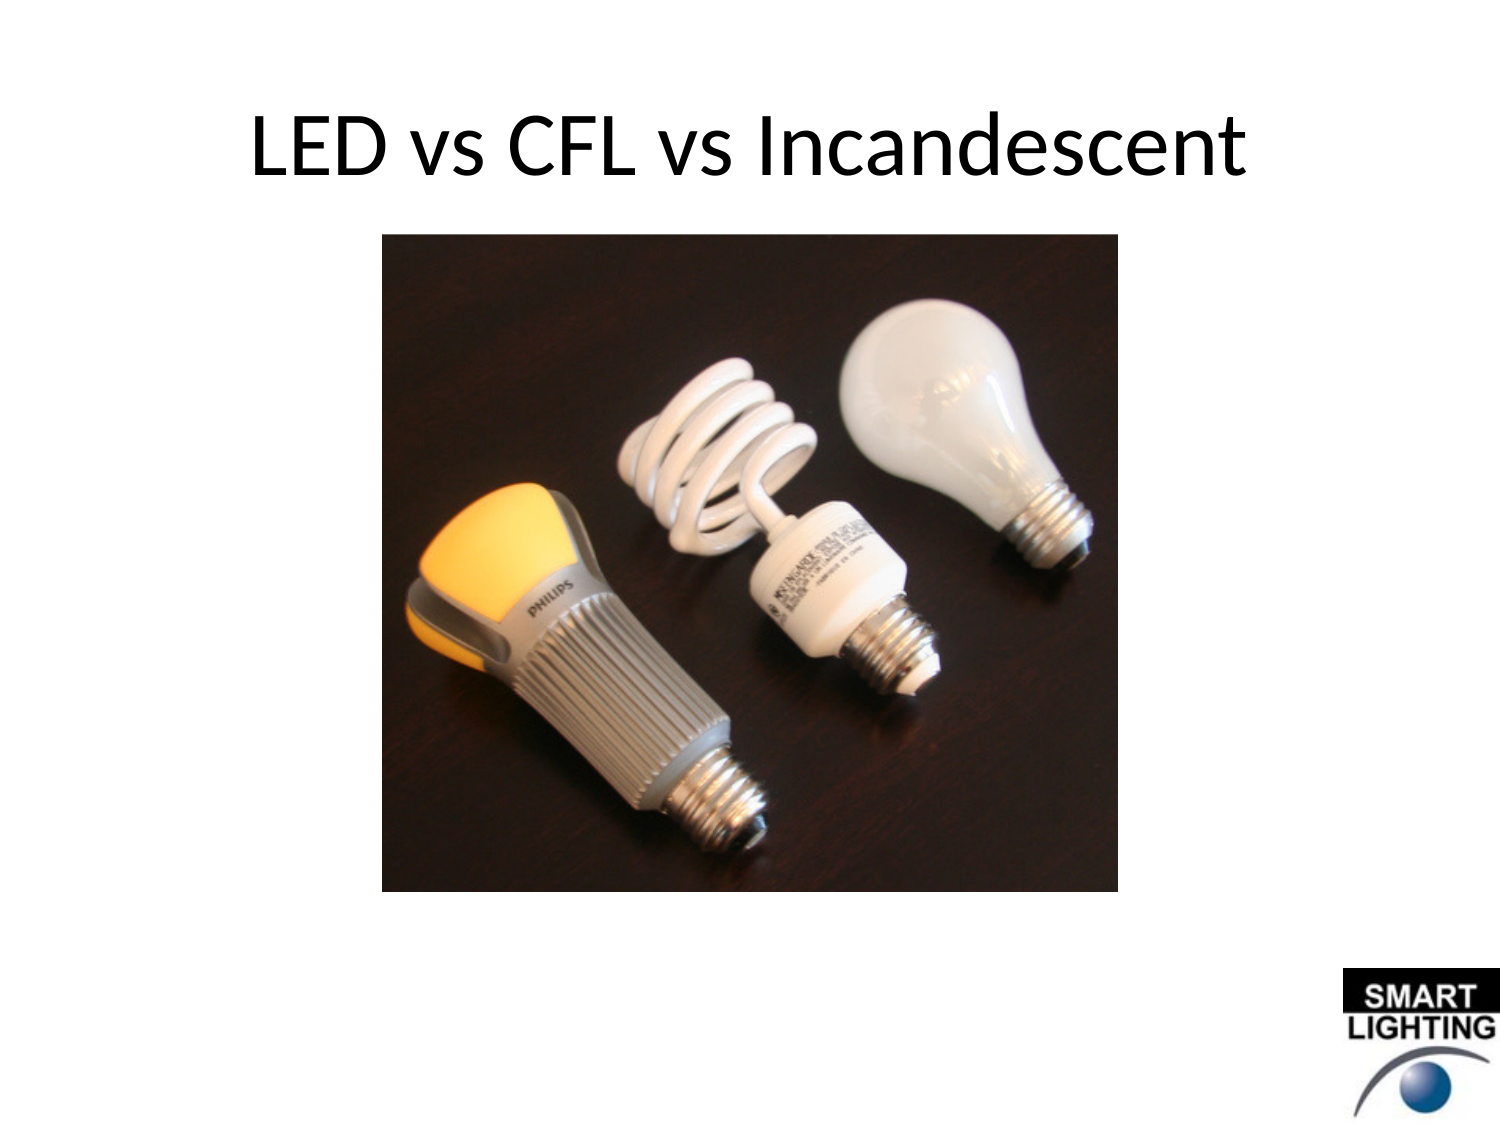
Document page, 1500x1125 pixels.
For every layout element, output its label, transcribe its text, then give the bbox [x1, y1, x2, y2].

picture [381, 233, 1119, 892]
picture [1343, 968, 1500, 1125]
title LED vs CFL vs Incandescent [75, 45, 1425, 233]
